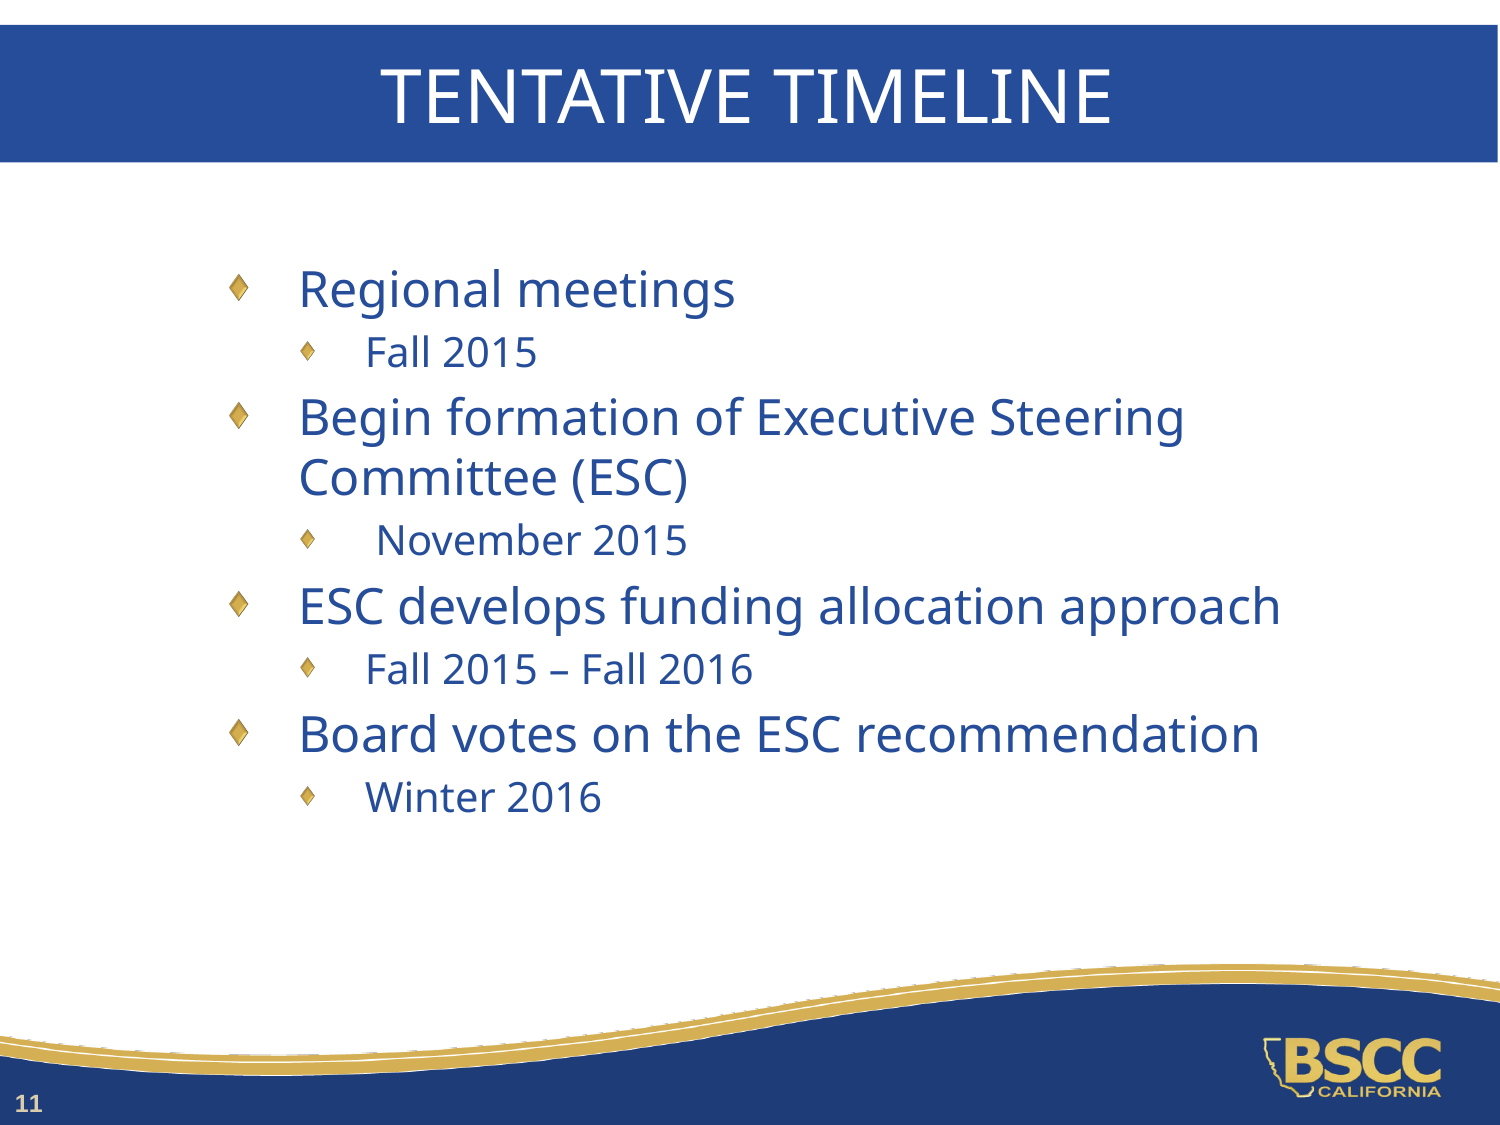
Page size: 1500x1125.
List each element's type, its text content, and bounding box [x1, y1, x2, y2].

picture [298, 655, 317, 680]
title Tentative Timeline [0, 24, 1498, 163]
picture [0, 962, 1500, 1125]
list Regional meetings Fall 2015 Begin formation of Executive Steering Committee (ESC) November 2015 ESC develops funding allocation approach Fall 2015 – Fall 2016 Board votes on the ESC recommendation Winter 2016 [137, 249, 1395, 926]
slide_number 11 [0, 1050, 313, 1125]
picture [226, 271, 251, 304]
picture [226, 588, 251, 620]
picture [298, 784, 317, 808]
picture [298, 527, 317, 551]
picture [226, 716, 251, 749]
picture [226, 399, 251, 432]
picture [298, 339, 317, 363]
